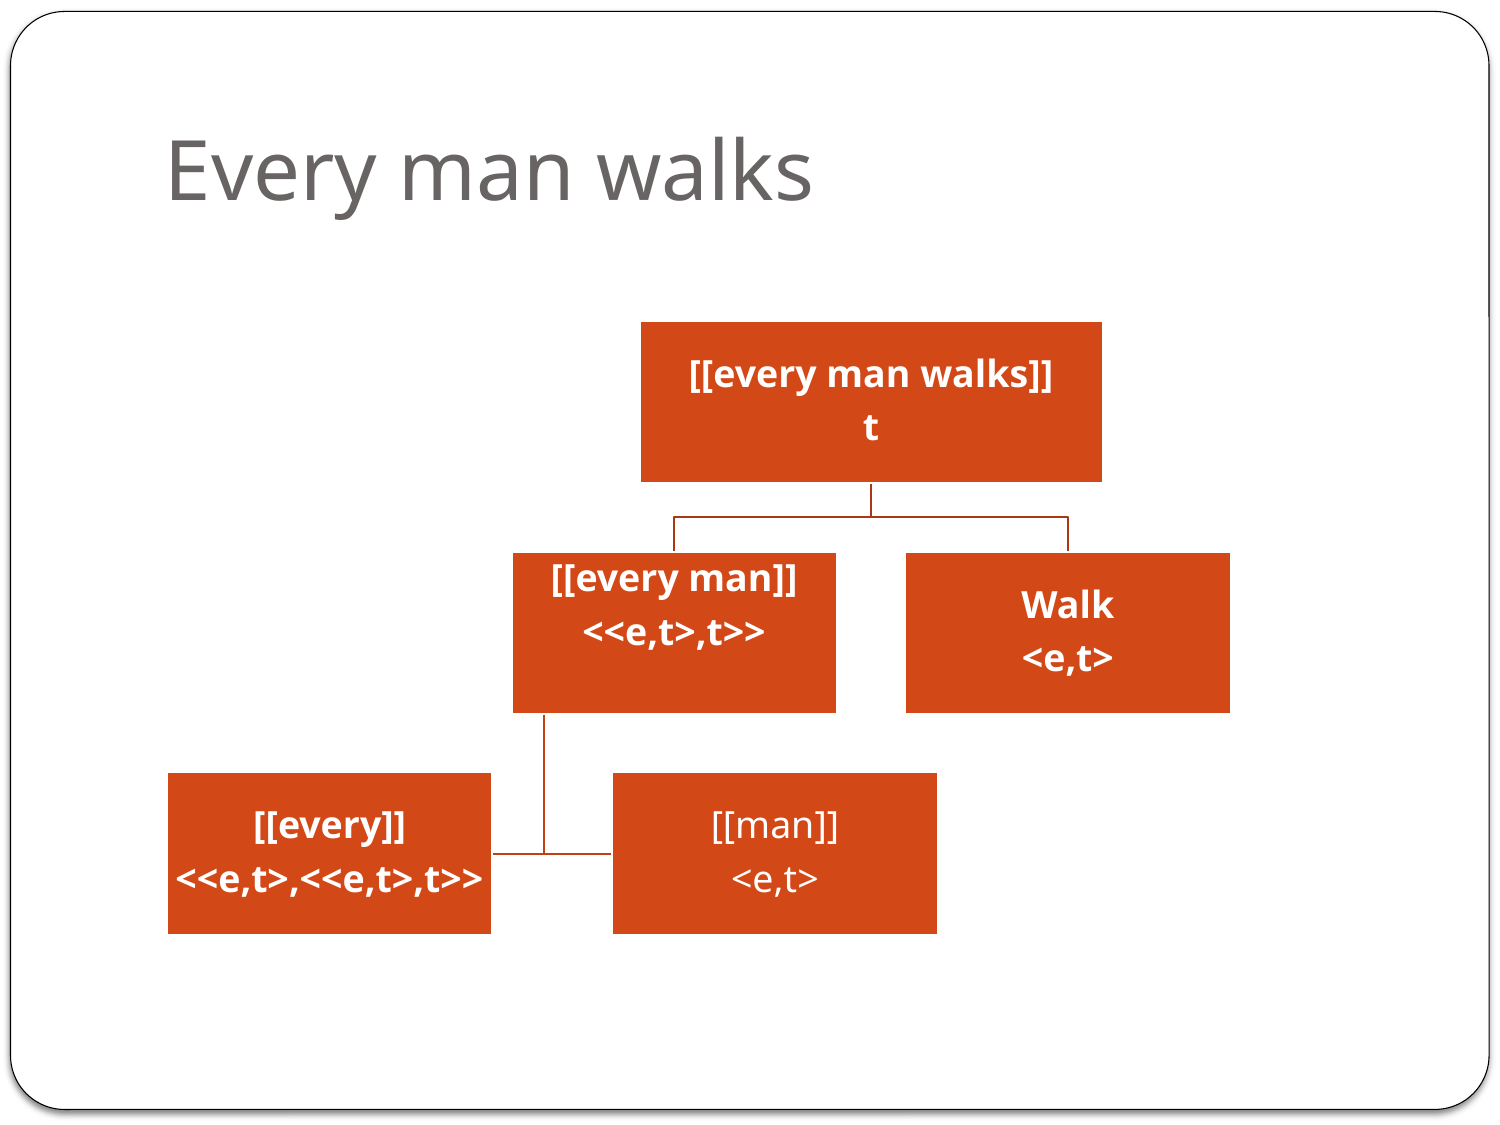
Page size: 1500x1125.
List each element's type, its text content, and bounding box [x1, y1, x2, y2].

title Every man walks [150, 45, 1425, 233]
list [153, 319, 1500, 1125]
